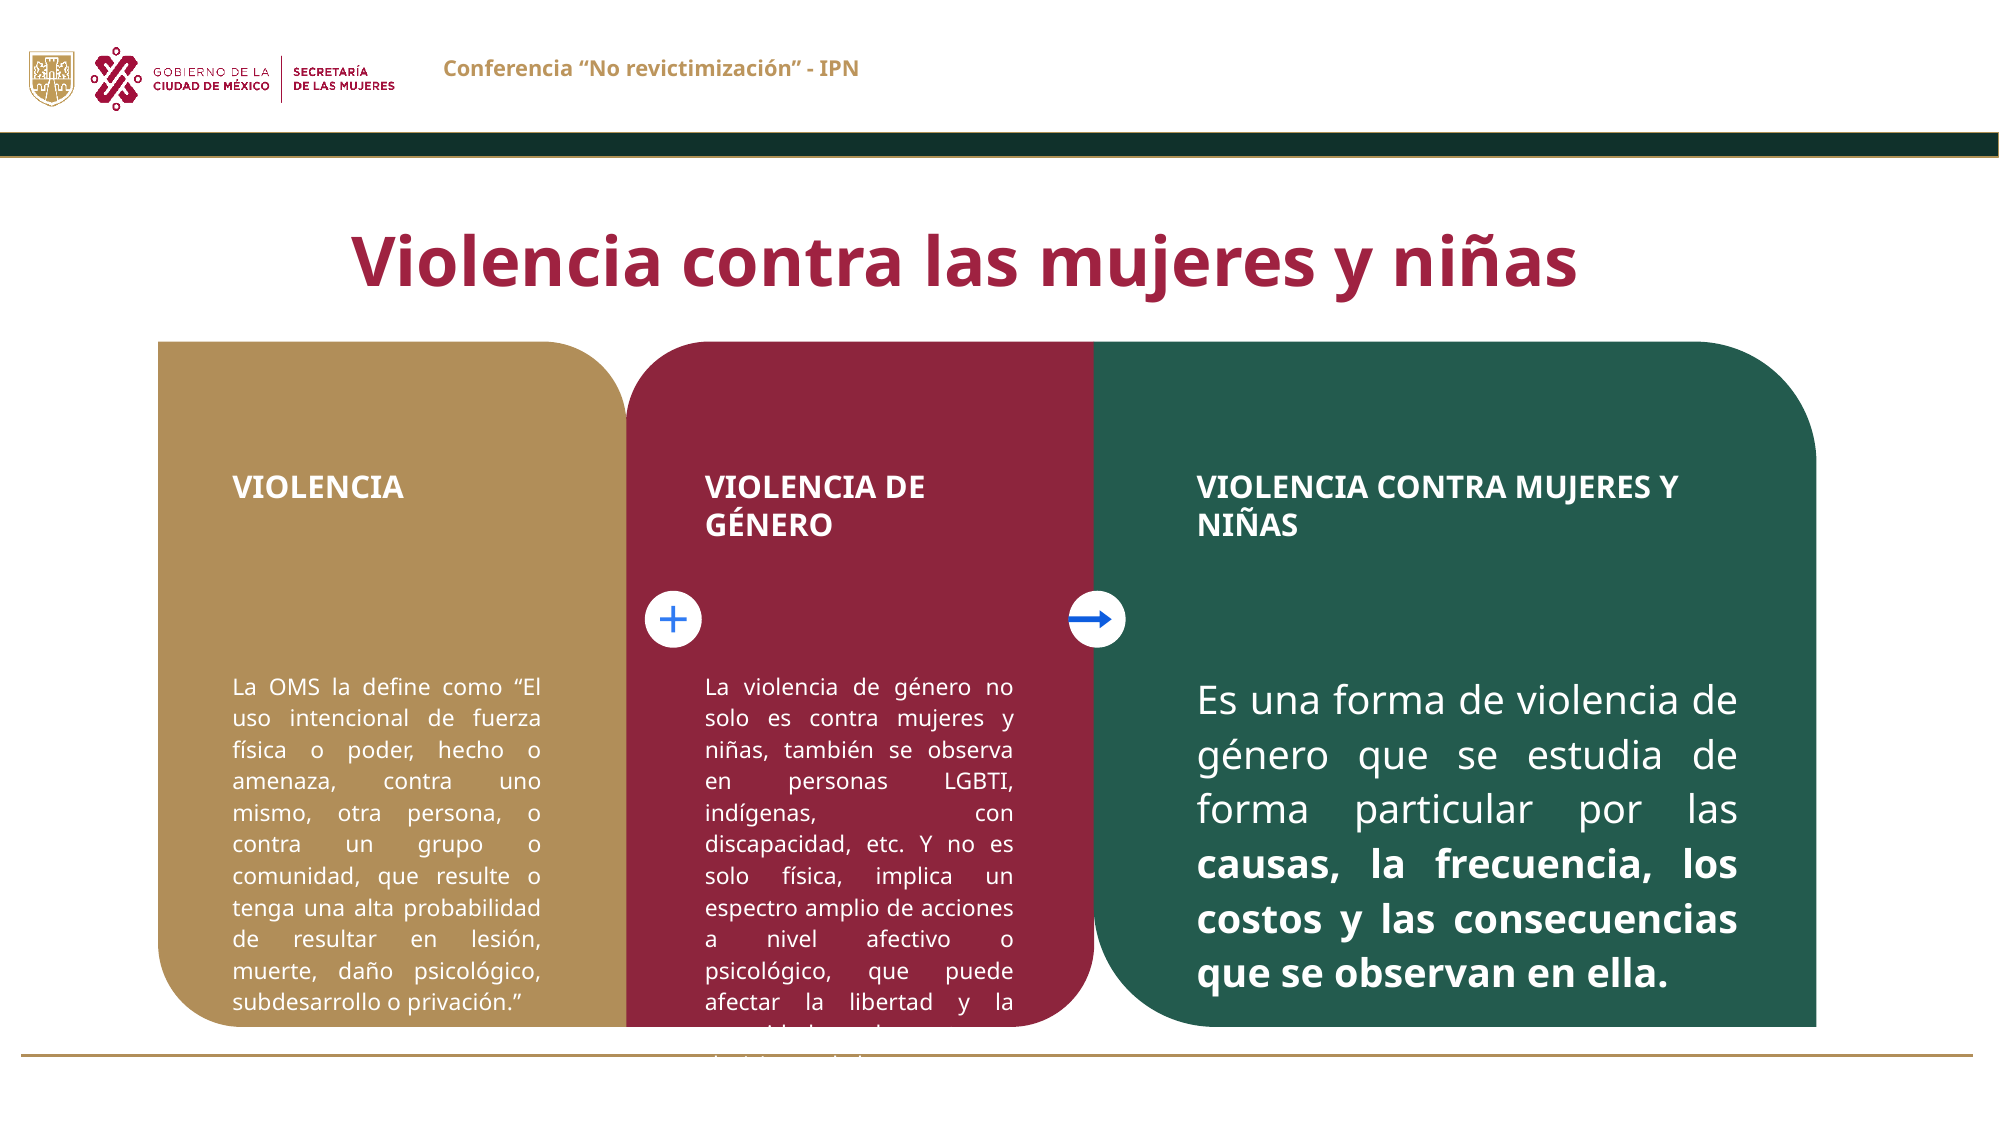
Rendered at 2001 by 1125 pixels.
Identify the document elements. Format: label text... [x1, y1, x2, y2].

text_box [0, 132, 1999, 157]
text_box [1093, 341, 1817, 1028]
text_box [628, 341, 1091, 1028]
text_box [1068, 590, 1126, 648]
picture [21, 12, 412, 146]
text_box Conferencia “No revictimización” - IPN [428, 47, 1974, 89]
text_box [157, 341, 627, 1028]
title Violencia contra las mujeres y niñas [103, 190, 1829, 297]
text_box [644, 590, 702, 648]
